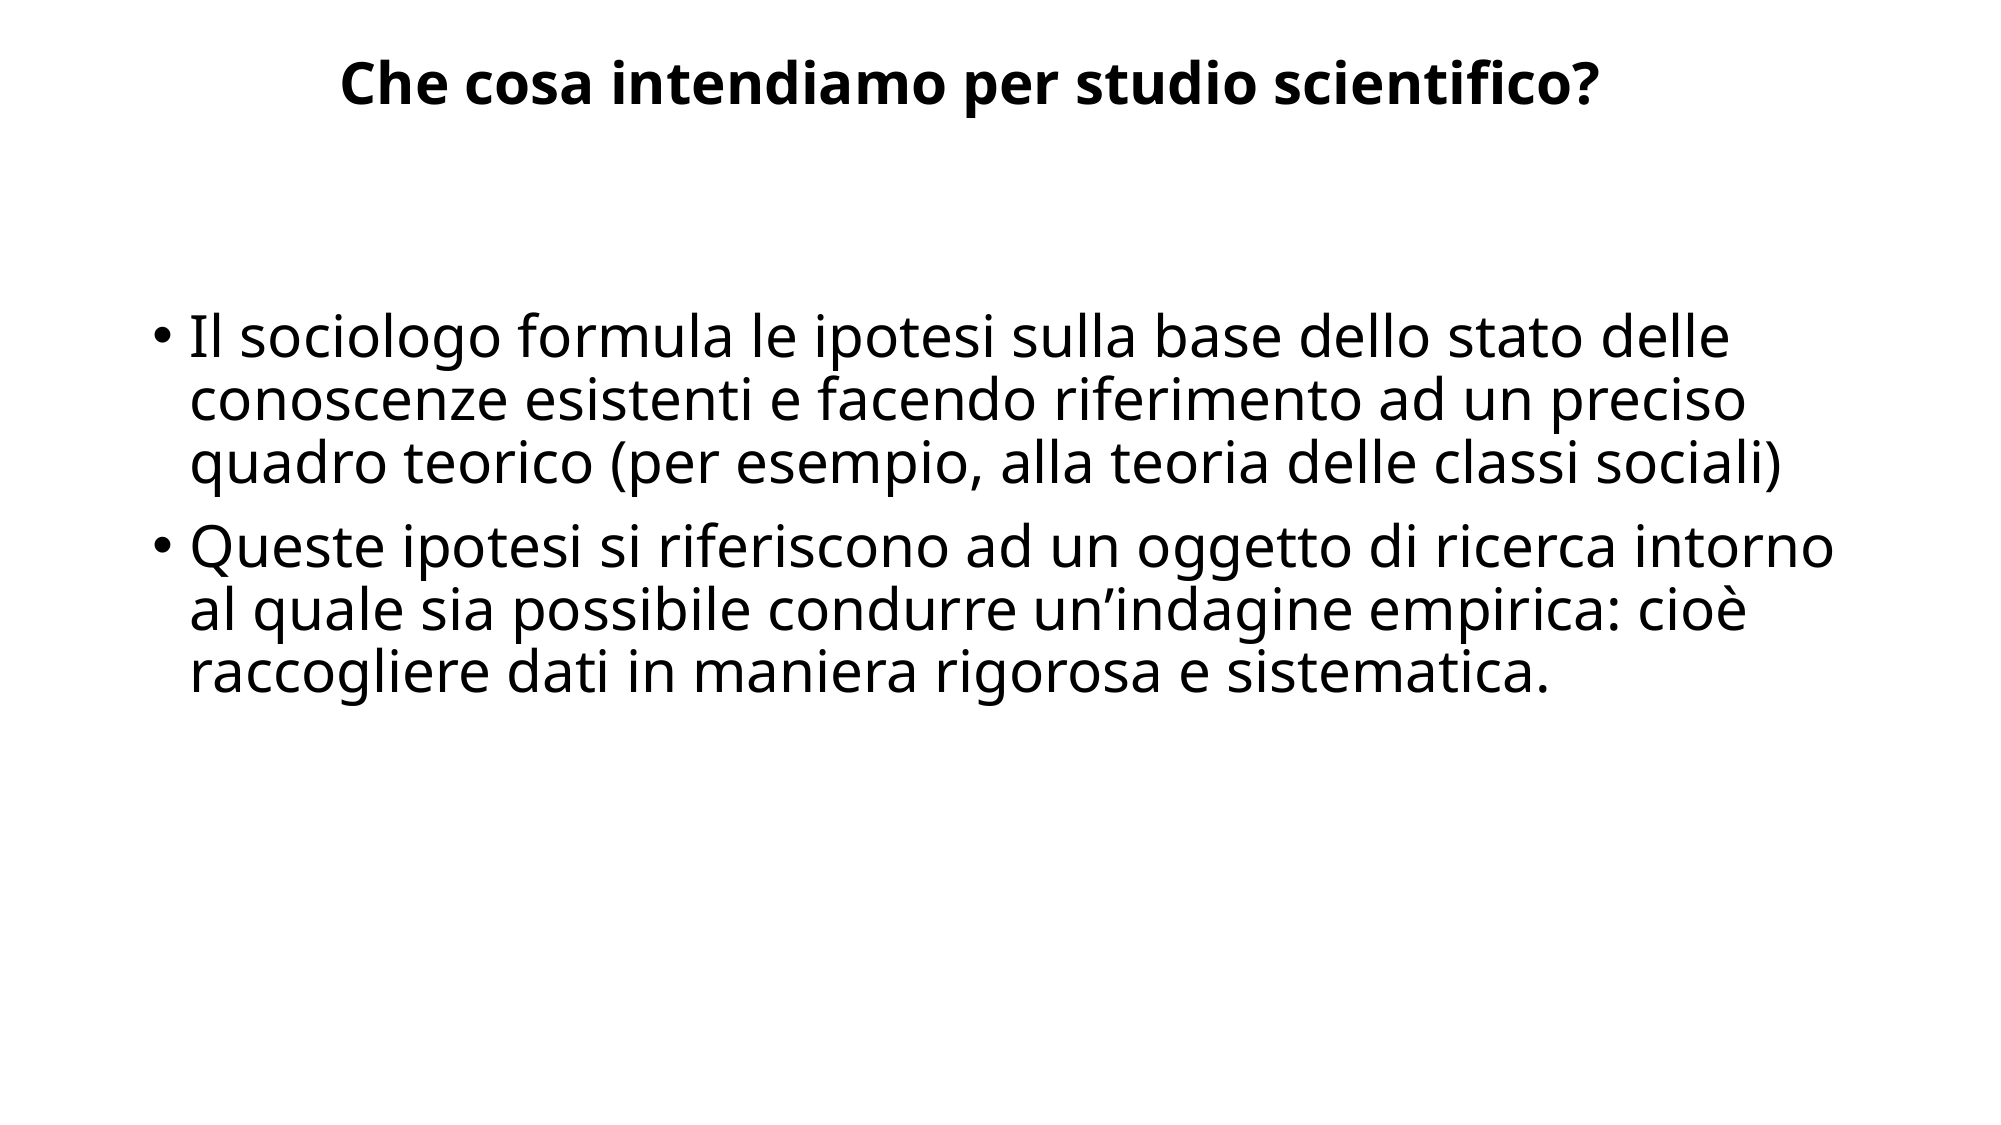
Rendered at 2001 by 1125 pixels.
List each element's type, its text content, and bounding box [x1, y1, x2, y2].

title Che cosa intendiamo per studio scientifico? [324, 45, 1675, 197]
list Il sociologo formula le ipotesi sulla base dello stato delle conoscenze esistenti e facendo riferimento ad un preciso quadro teorico (per esempio, alla teoria delle classi sociali) Queste ipotesi si riferiscono ad un oggetto di ricerca intorno al quale sia possibile condurre un’indagine empirica: cioè raccogliere dati in maniera rigorosa e sistematica. [137, 299, 1863, 1014]
